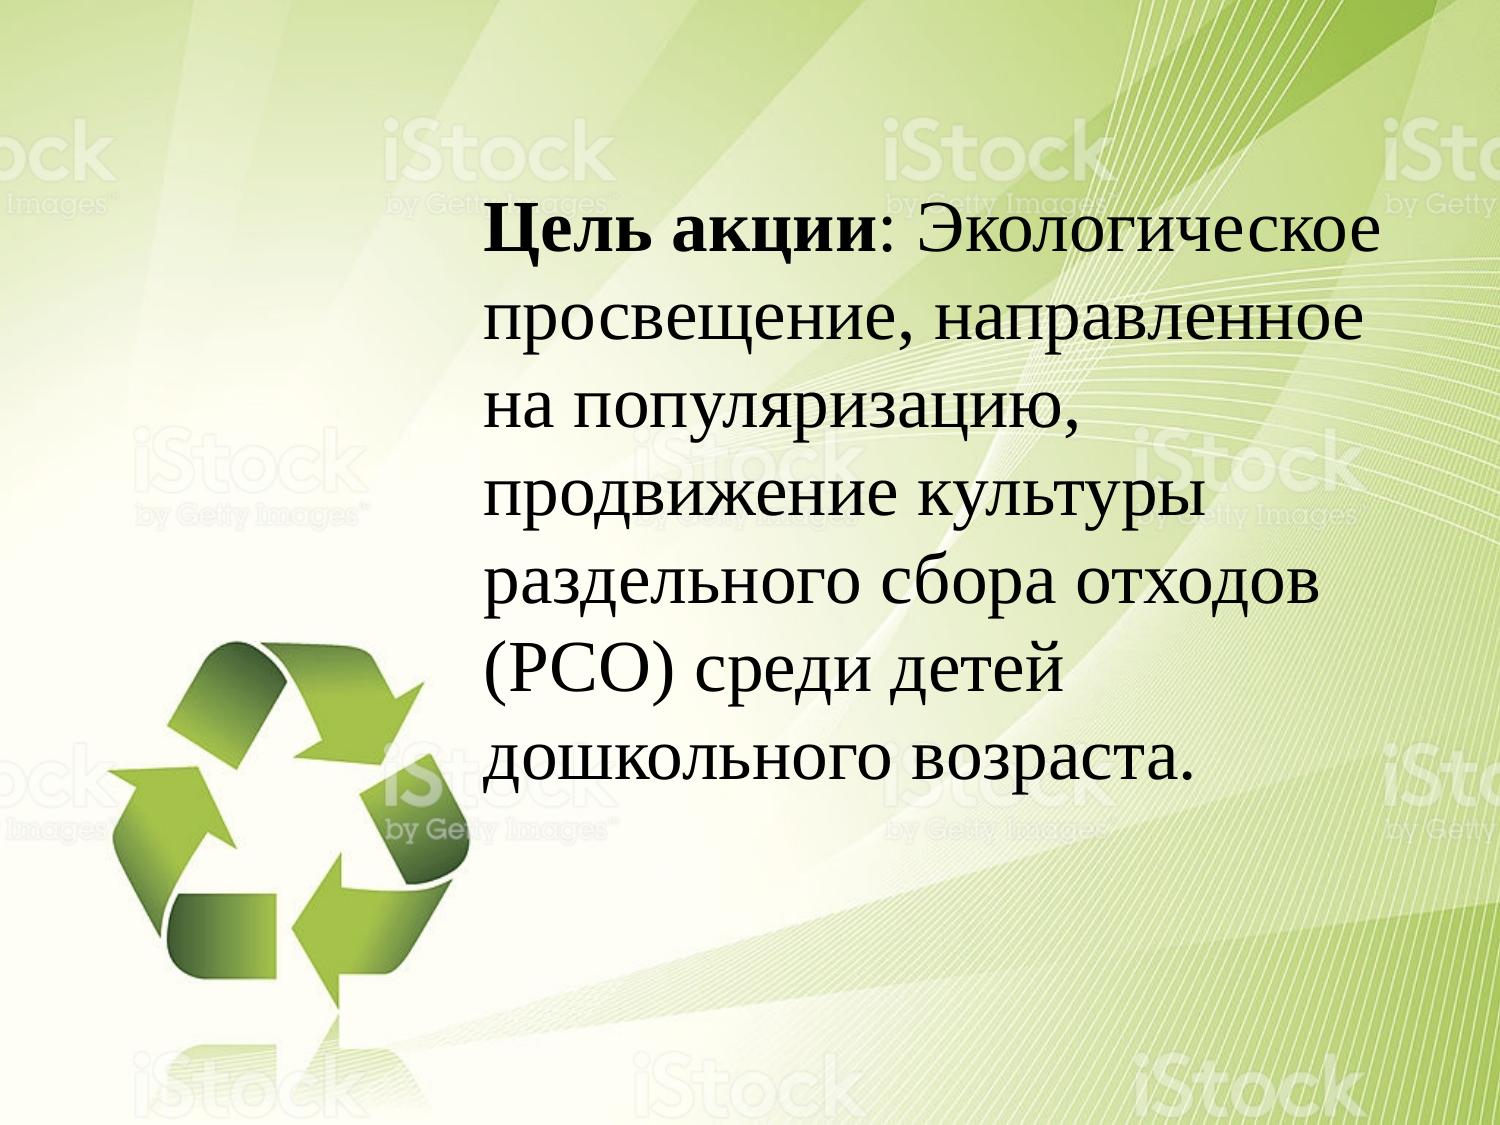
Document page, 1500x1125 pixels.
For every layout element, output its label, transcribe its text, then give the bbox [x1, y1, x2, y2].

title Цель акции: Экологическое просвещение, направленное на популяризацию, продвижение культуры раздельного сбора отходов (РСО) среди детей дошкольного возраста. [468, 164, 1407, 809]
picture [0, 0, 1500, 1125]
